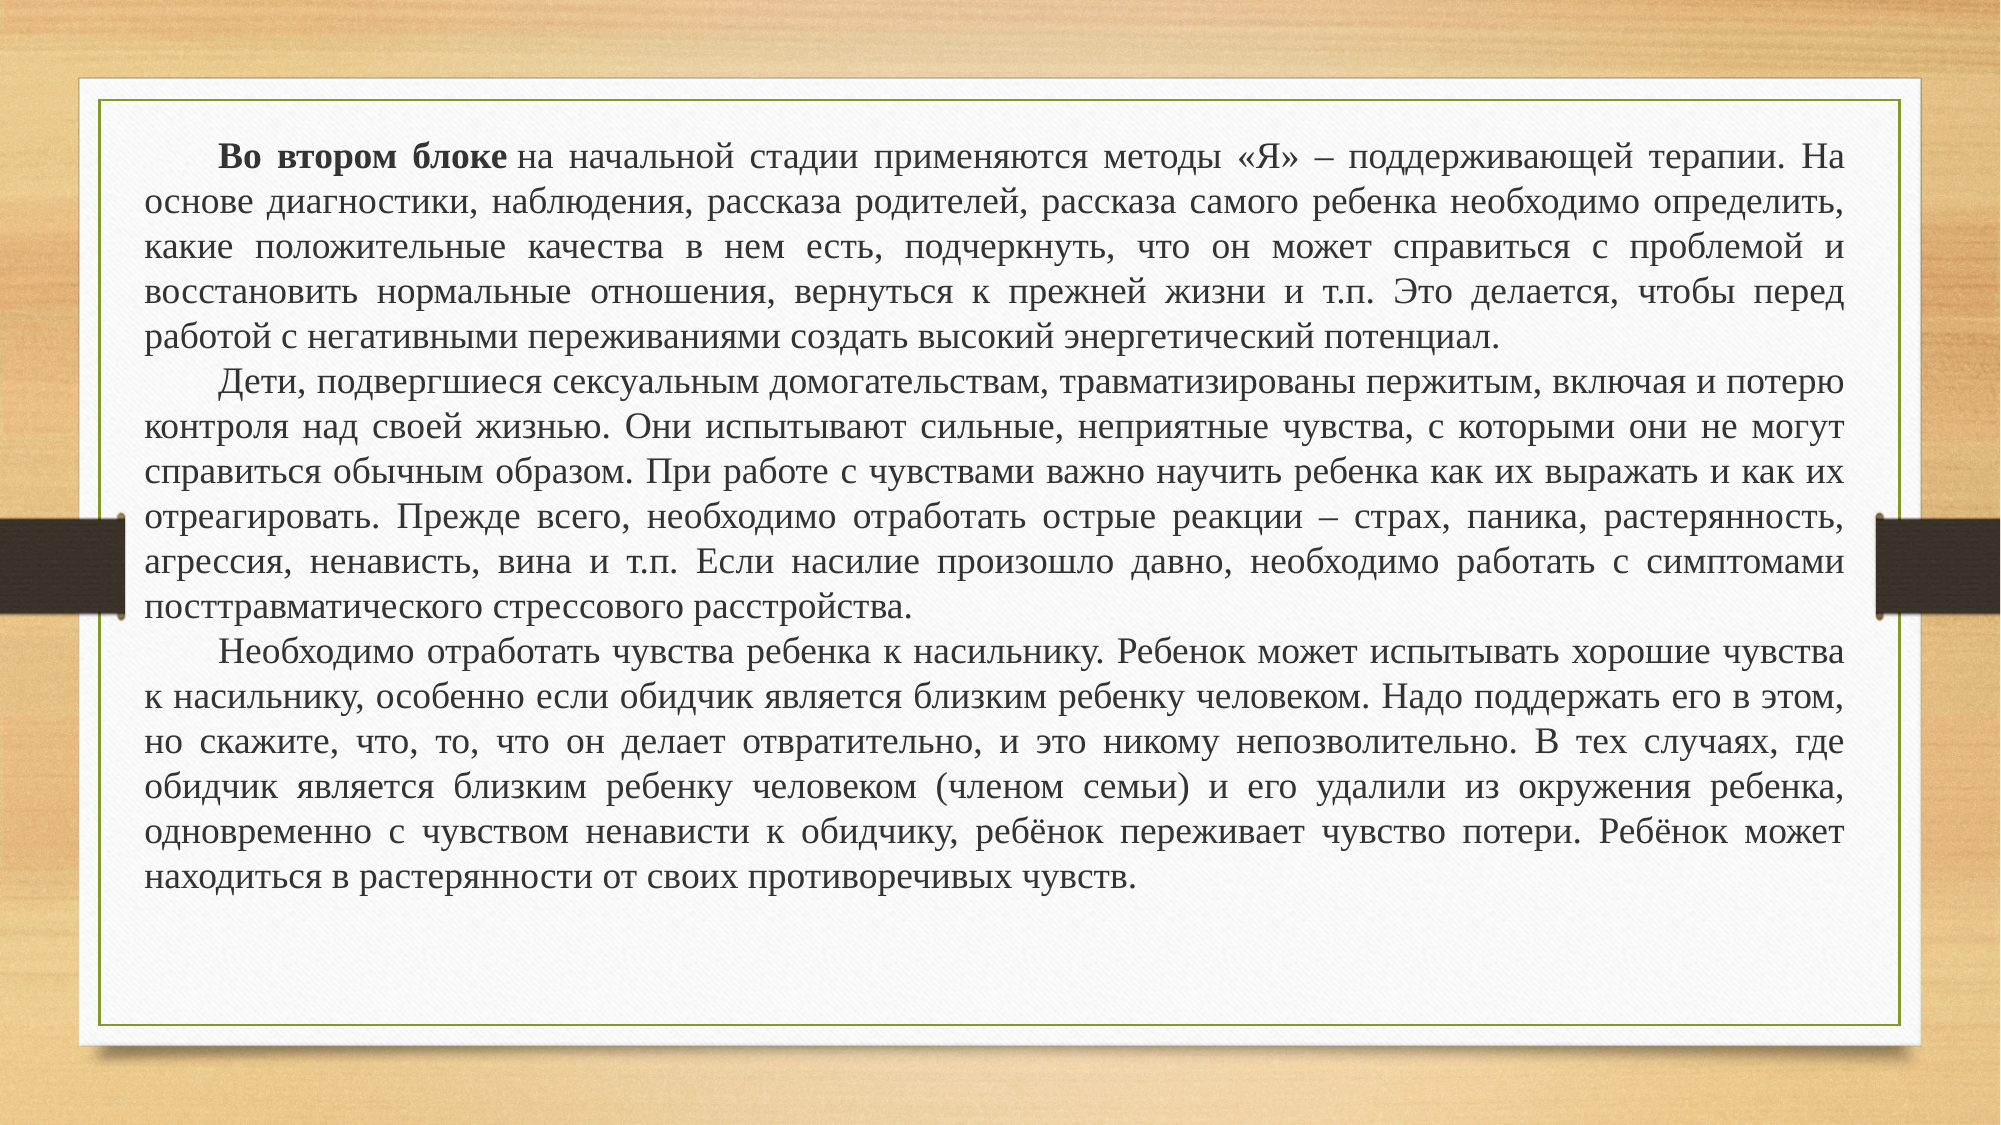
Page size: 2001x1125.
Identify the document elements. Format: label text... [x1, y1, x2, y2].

picture [0, 0, 2001, 1125]
text_box Во втором блоке на начальной стадии применяются методы «Я» – поддерживающей терапии. На основе диагностики, наблюдения, рассказа родителей, рассказа самого ребенка необходимо определить, какие положительные качества в нем есть, подчеркнуть, что он может справиться с проблемой и восстановить нормальные отношения, вернуться к прежней жизни и т.п. Это делается, чтобы перед работой с негативными переживаниями создать высокий энергетический потенциал. Дети, подвергшиеся сексуальным домогательствам, травматизированы пержитым, включая и потерю контроля над своей жизнью. Они испытывают сильные, неприятные чувства, с которыми они не могут справиться обычным образом. При работе с чувствами важно научить ребенка как их выражать и как их отреагировать. Прежде всего, необходимо отработать острые реакции – страх, паника, растерянность, агрессия, ненависть, вина и т.п. Если насилие произошло давно, необходимо работать с симптомами посттравматического стрессового расстройства. Необходимо отработать чувства ребенка к насильнику. Ребенок может испытывать хорошие чувства к насильнику, особенно если обидчик является близким ребенку человеком. Надо поддержать его в этом, но скажите, что, то, что он делает отвратительно, и это никому непозволительно. В тех случаях, где обидчик является близким ребенку человеком (членом семьи) и его удалили из окружения ребенка, одновременно с чувством ненависти к обидчику, ребёнок переживает чувство потери. Ребёнок может находиться в растерянности от своих противоречивых чувств. [129, 124, 1862, 904]
